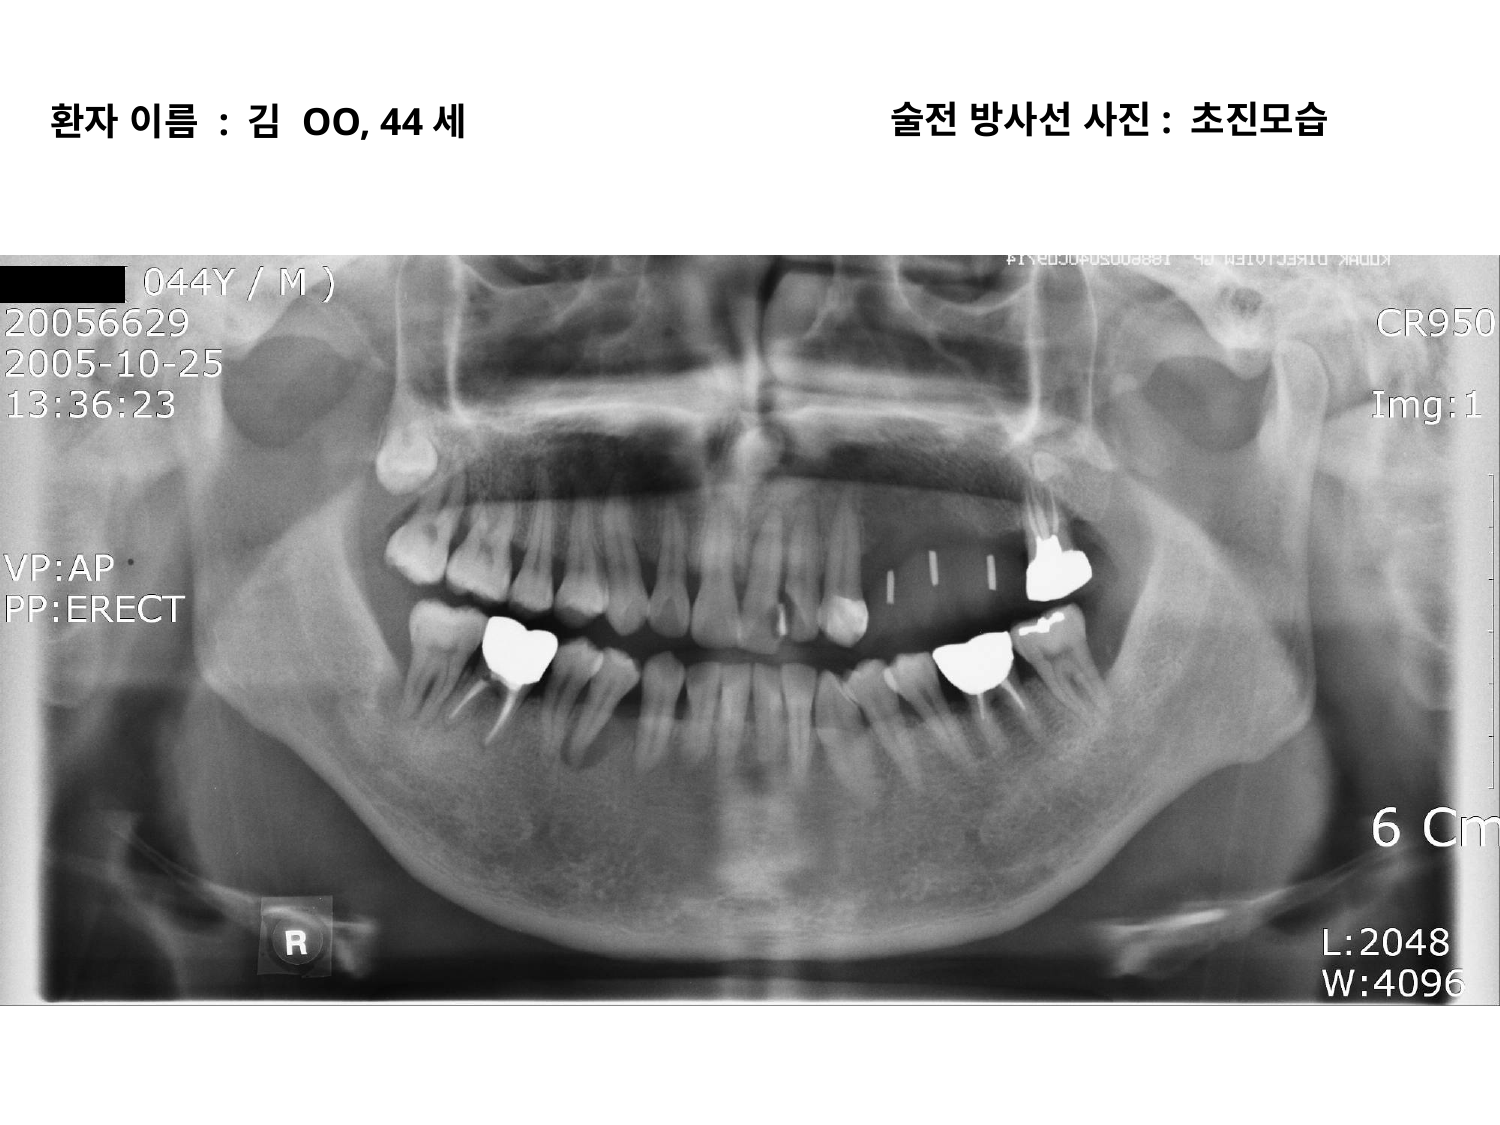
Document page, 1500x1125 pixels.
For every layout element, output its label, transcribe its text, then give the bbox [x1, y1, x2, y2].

text_box 환자 이름 : 김 OO, 44세 [35, 90, 482, 150]
picture [0, 255, 1500, 1007]
text_box 술전 방사선 사진: 초진모습 [875, 88, 1344, 149]
